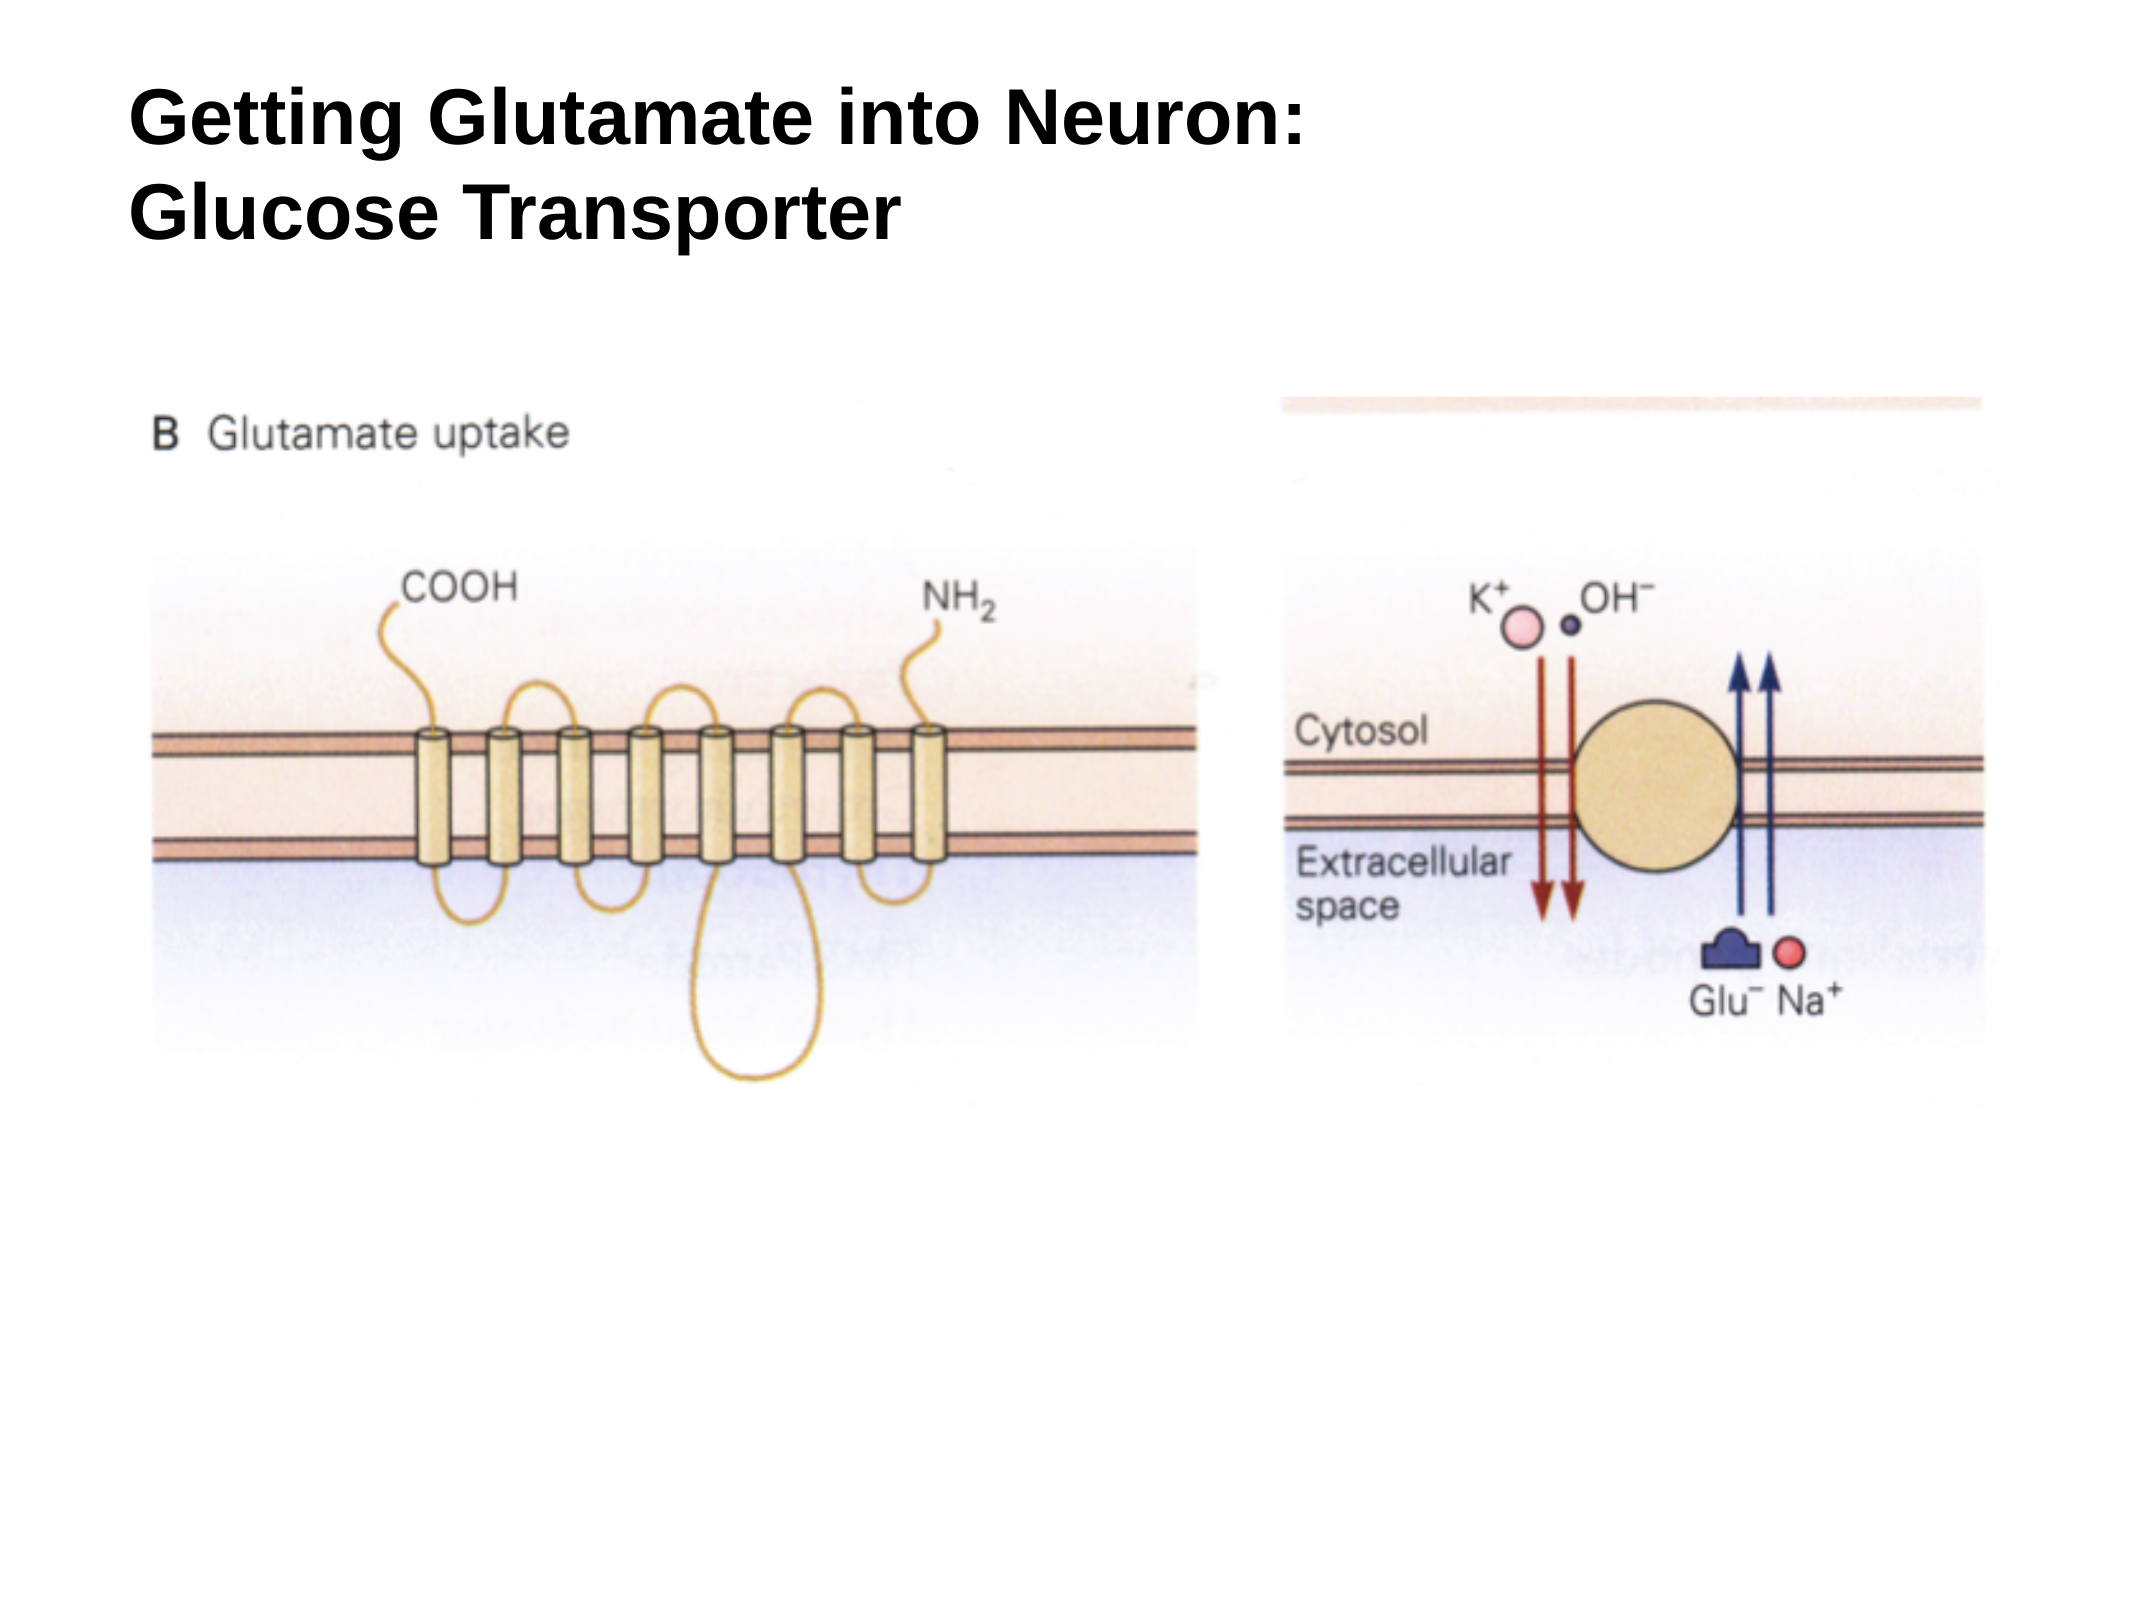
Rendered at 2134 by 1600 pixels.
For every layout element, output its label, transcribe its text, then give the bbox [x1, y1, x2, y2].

picture [117, 362, 2040, 1164]
title Getting Glutamate into Neuron: Glucose Transporter [106, 0, 1601, 321]
